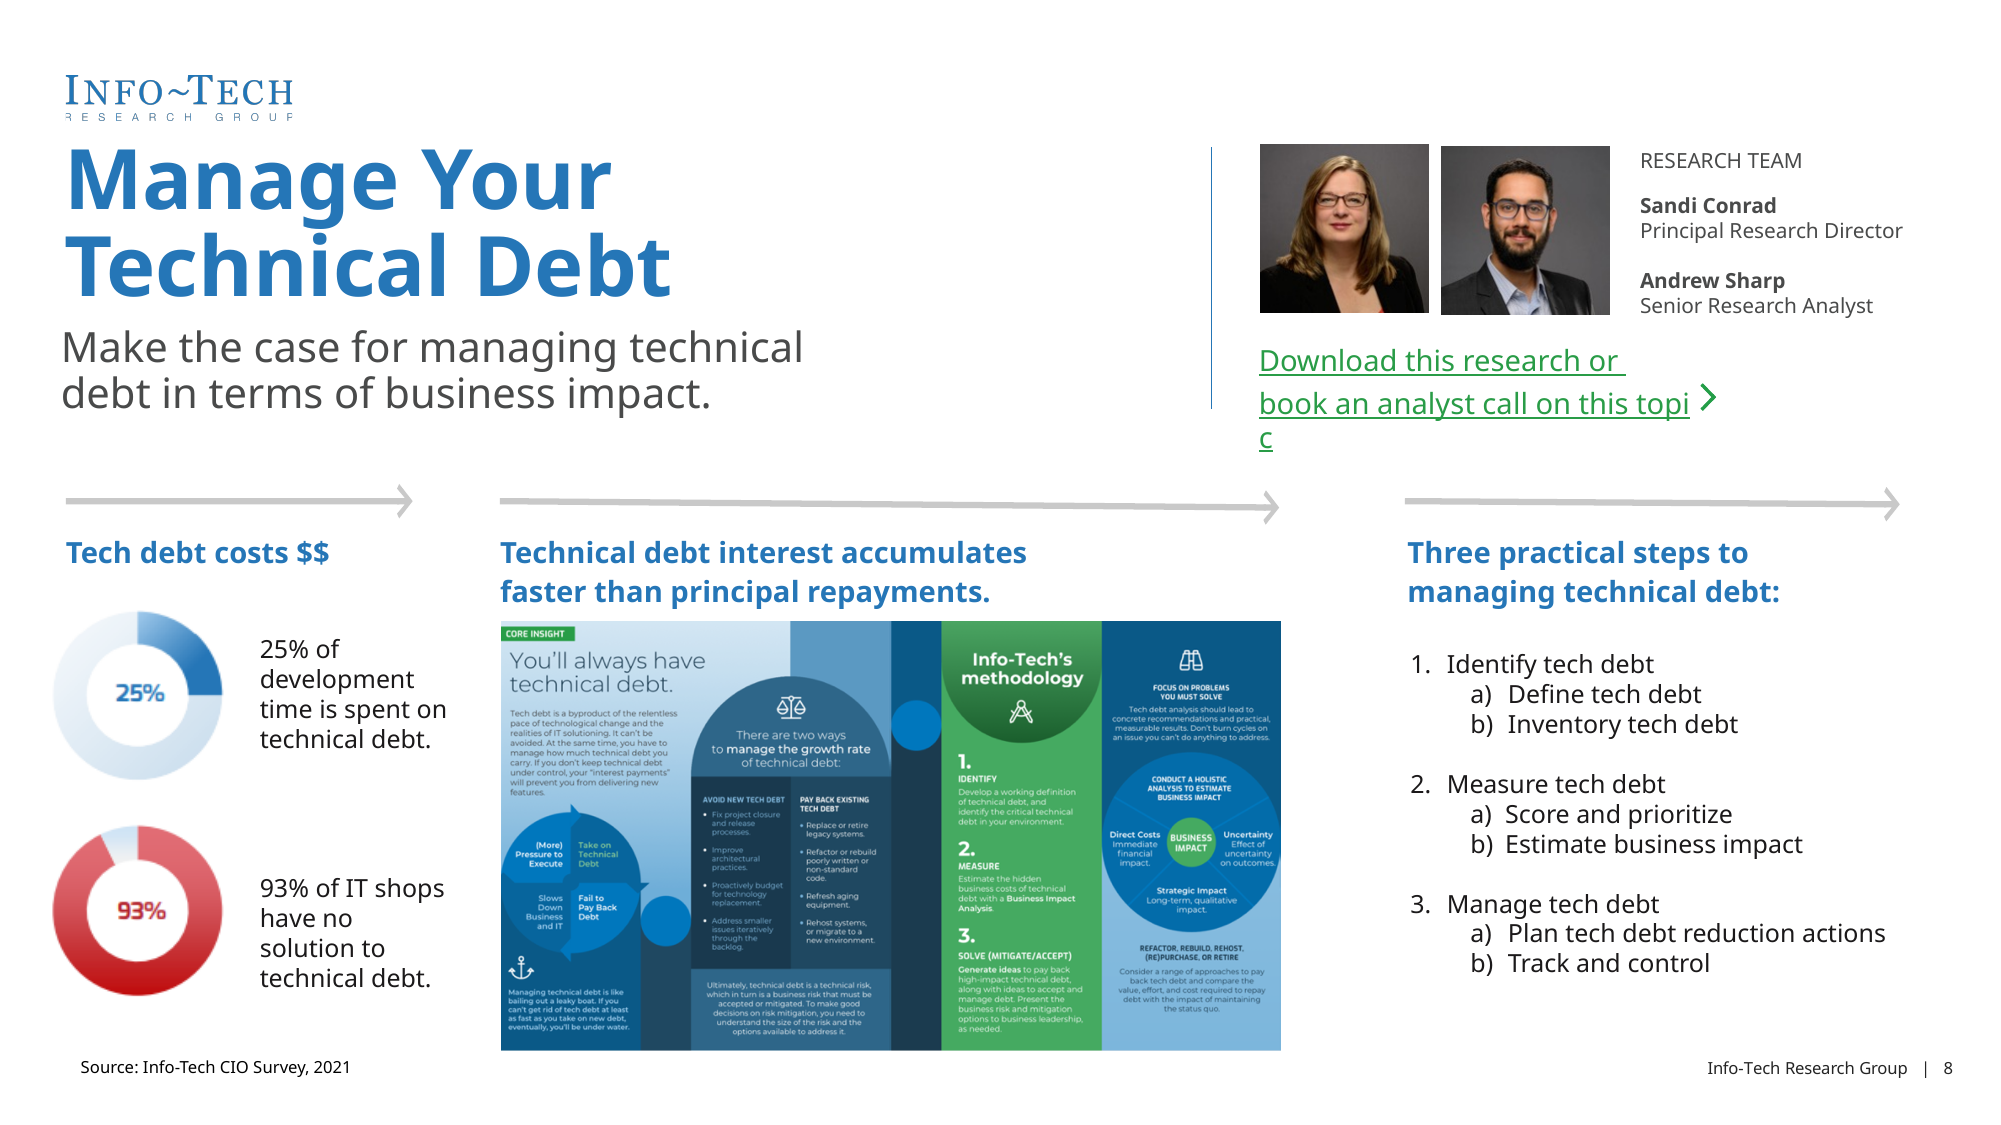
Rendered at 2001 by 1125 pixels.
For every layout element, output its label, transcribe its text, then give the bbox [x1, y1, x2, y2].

picture [48, 606, 230, 1004]
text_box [499, 501, 1280, 508]
picture [501, 621, 1281, 1055]
text_box Source: Info-Tech CIO Survey, 2021 [65, 1049, 357, 1086]
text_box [1404, 501, 1900, 505]
picture [65, 75, 293, 121]
text_box 25% of development time is spent on technical debt. 93% of IT shops have no solution to technical debt. [259, 633, 450, 997]
text_box Make the case for managing technical debt in terms of business impact. [60, 325, 896, 425]
text_box Tech debt costs $$ [65, 531, 413, 568]
text_box Identify tech debt Define tech debt Inventory tech debt Measure tech debt Score and prioritize Estimate business impact Manage tech debt Plan tech debt reduction actions Track and control [1410, 648, 1968, 1013]
text_box Technical debt interest accumulates faster than principal repayments. [500, 531, 1107, 607]
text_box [1258, 136, 1949, 407]
text_box Three practical steps to managing technical debt: [1407, 531, 1854, 607]
picture [1689, 378, 1726, 416]
text_box Manage Your Technical Debt [64, 138, 1000, 320]
